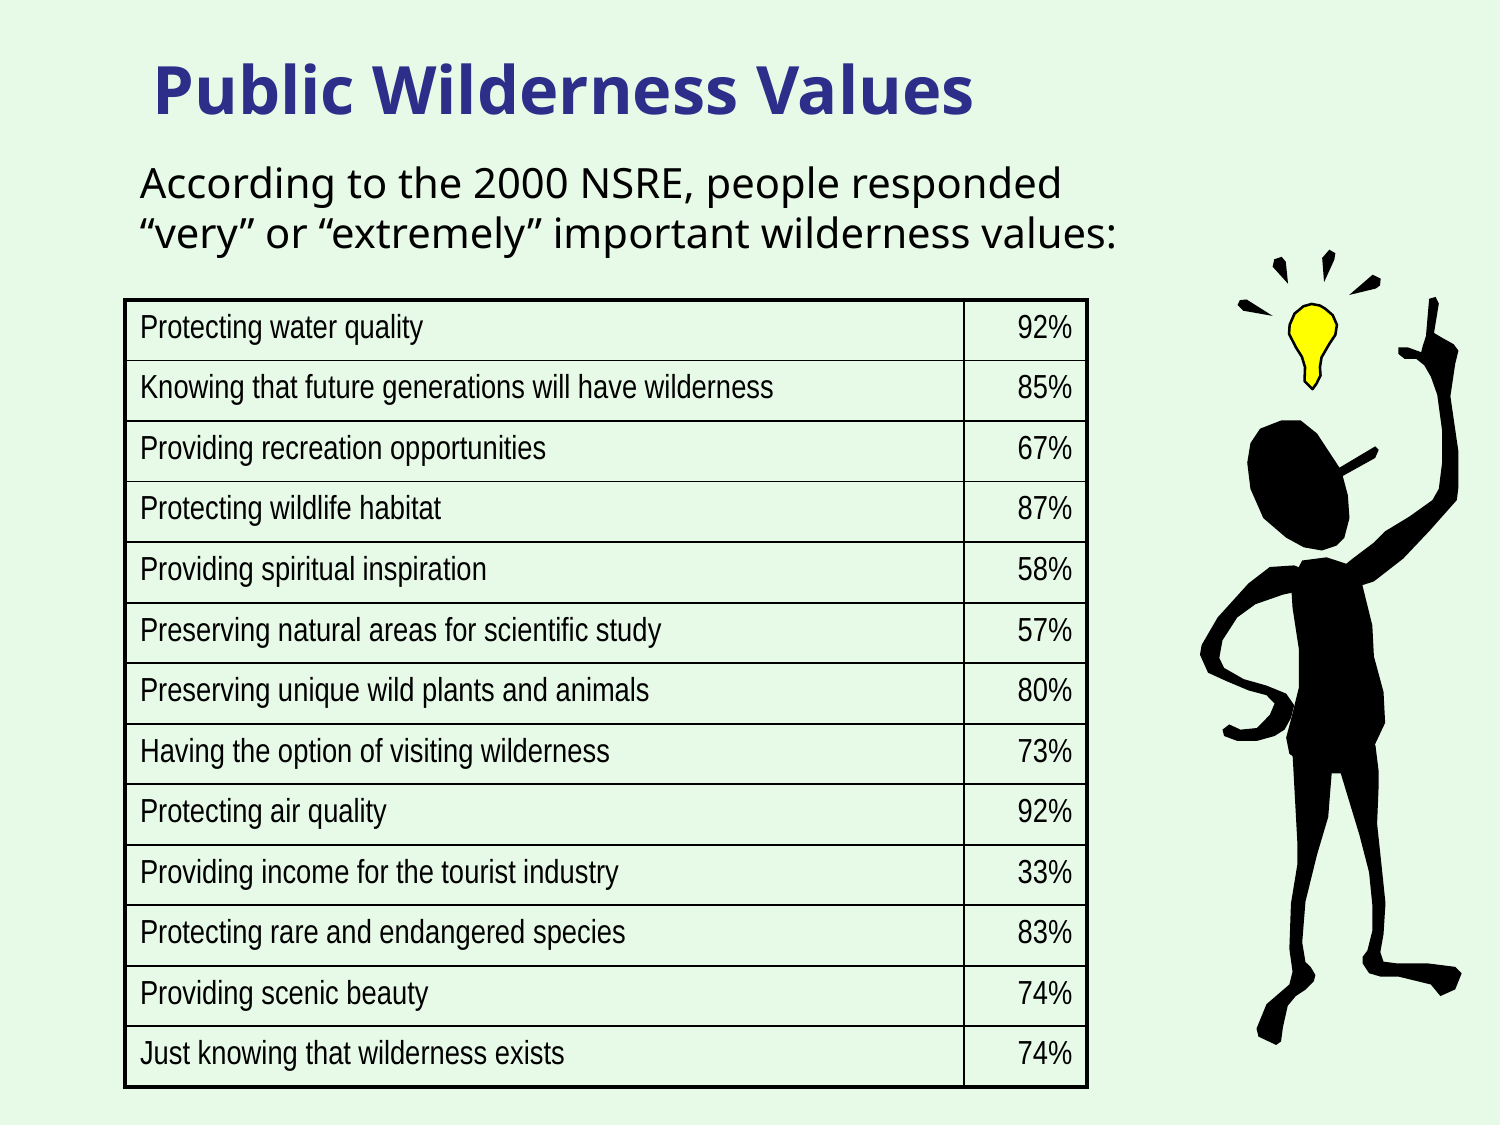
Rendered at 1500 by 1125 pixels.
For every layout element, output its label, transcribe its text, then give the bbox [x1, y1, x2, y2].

table_cell Protecting rare and endangered species [127, 906, 963, 965]
table_cell Providing scenic beauty [127, 967, 963, 1025]
table_cell 73% [965, 725, 1085, 783]
table_cell Providing recreation opportunities [127, 422, 963, 481]
table_cell 83% [965, 906, 1085, 965]
table_cell Providing spiritual inspiration [127, 543, 963, 602]
table_cell Just knowing that wilderness exists [127, 1027, 963, 1085]
table_cell 80% [965, 664, 1085, 723]
table_cell Providing income for the tourist industry [127, 846, 963, 904]
table_cell Protecting air quality [127, 785, 963, 844]
table_cell 74% [965, 1027, 1085, 1085]
table_cell 87% [965, 482, 1085, 541]
text_box According to the 2000 NSRE, people responded “very” or “extremely” important wilderness values: [124, 149, 1163, 265]
table_cell Preserving natural areas for scientific study [127, 604, 963, 662]
picture [1199, 249, 1463, 1046]
title Public Wilderness Values [137, 37, 1063, 138]
table_cell 57% [965, 604, 1085, 662]
table_cell 74% [965, 967, 1085, 1025]
table_cell Knowing that future generations will have wilderness [127, 361, 963, 420]
table_header 92% [965, 302, 1085, 360]
table_header Protecting water quality [127, 302, 963, 360]
table_cell Preserving unique wild plants and animals [127, 664, 963, 723]
table_cell Protecting wildlife habitat [127, 482, 963, 541]
table_cell 85% [965, 361, 1085, 420]
table_cell 33% [965, 846, 1085, 904]
table_cell 58% [965, 543, 1085, 602]
table_cell 67% [965, 422, 1085, 481]
table_cell 92% [965, 785, 1085, 844]
table_cell Having the option of visiting wilderness [127, 725, 963, 783]
